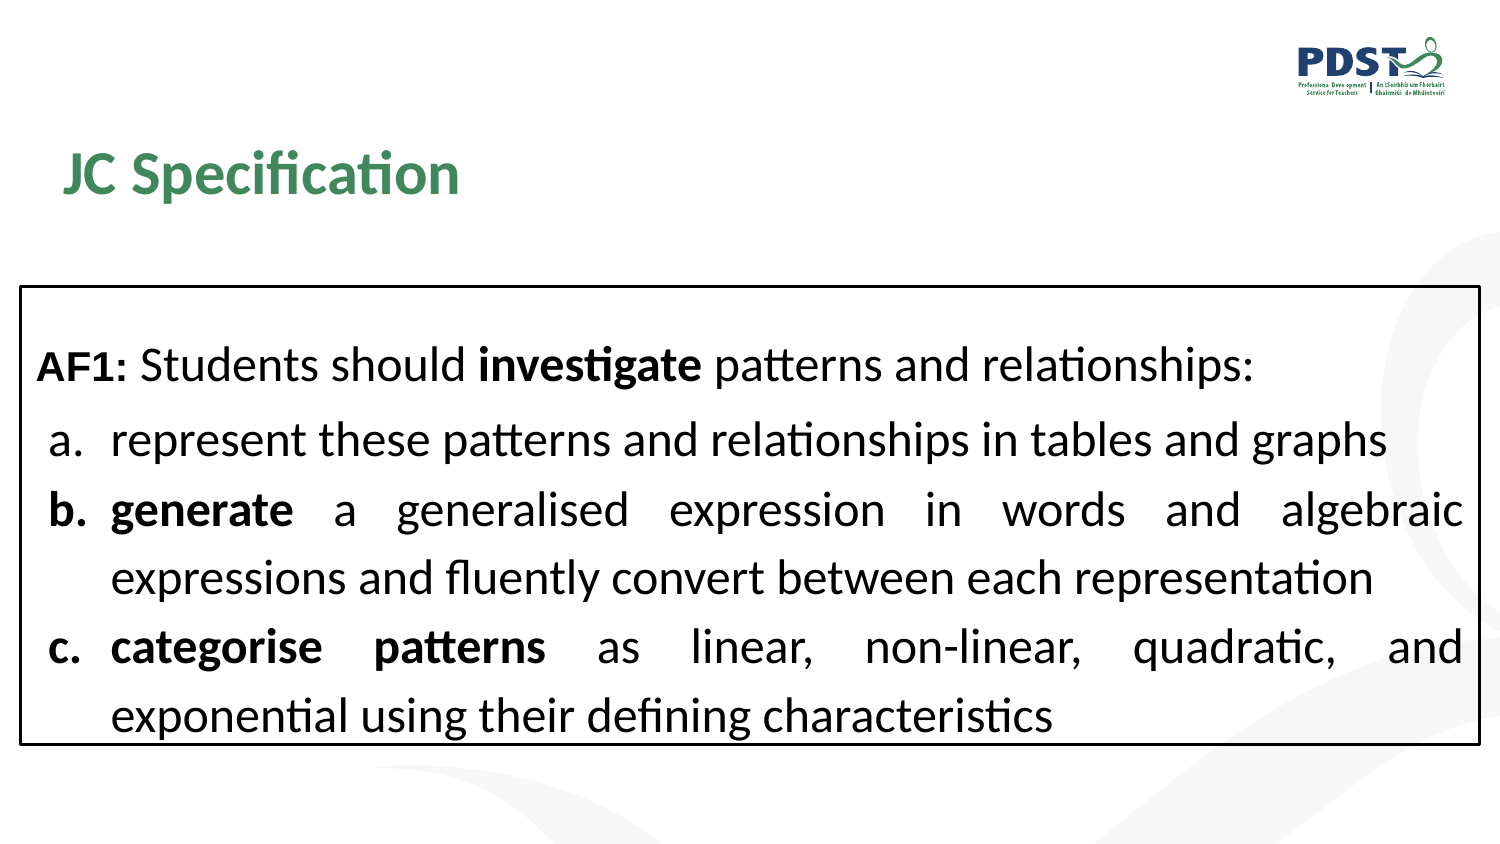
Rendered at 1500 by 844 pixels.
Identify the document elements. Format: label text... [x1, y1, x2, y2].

text_box AF1: Students should investigate patterns and relationships: represent these patterns and relationships in tables and graphs generate a generalised expression in words and algebraic expressions and fluently convert between each representation categorise patterns as linear, non-linear, quadratic, and exponential using their defining characteristics [20, 286, 1480, 745]
title JC Specification [63, 110, 957, 208]
